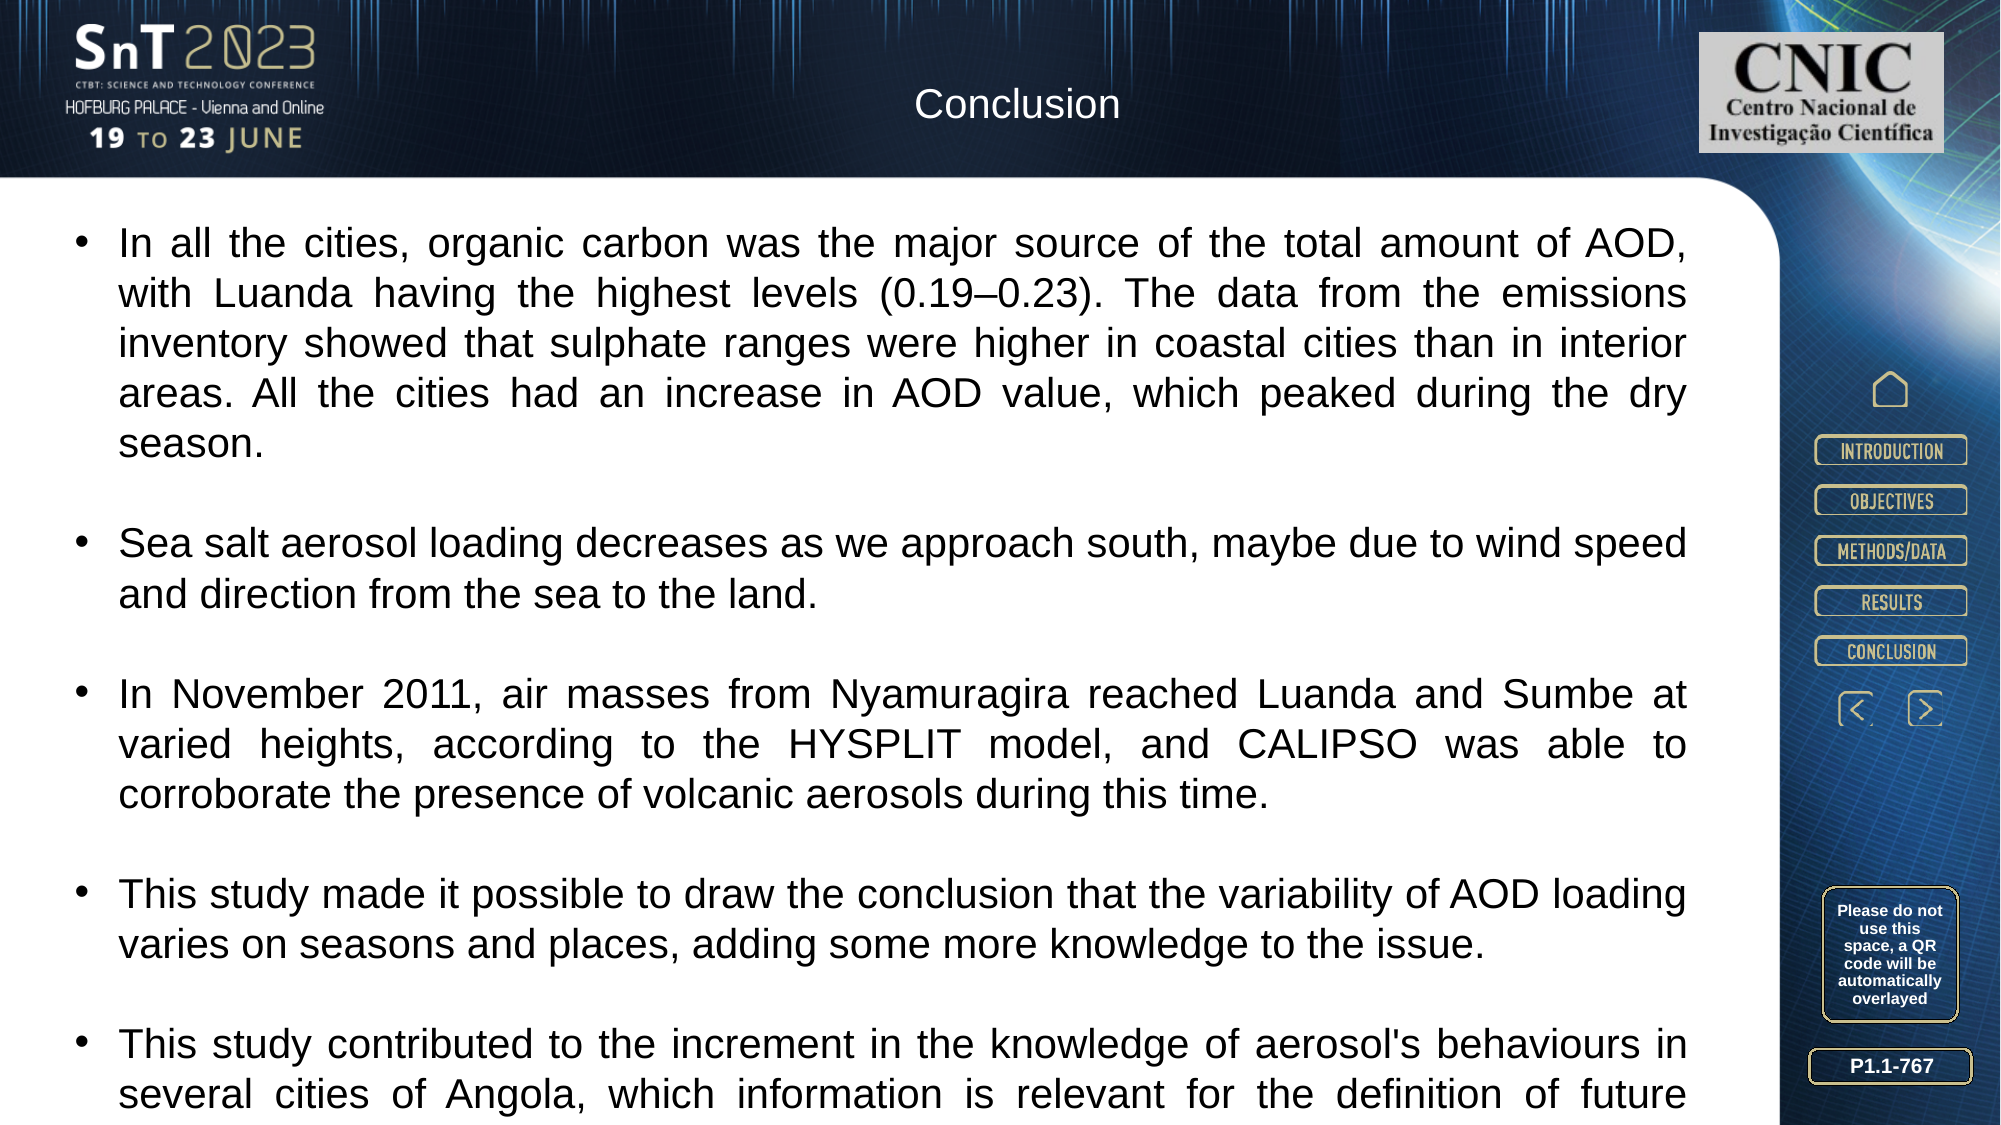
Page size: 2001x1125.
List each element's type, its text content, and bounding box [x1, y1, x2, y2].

text_box Conclusion [359, 43, 1676, 136]
text_box Please do not use this space, a QR code will be automatically overlayed [1821, 894, 1959, 1017]
text_box P1.1-767 [1824, 1047, 1960, 1086]
picture [0, 0, 2001, 1125]
text_box In all the cities, organic carbon was the major source of the total amount of AOD, with Luanda having the highest levels (0.19–0.23). The data from the emissions inventory showed that sulphate ranges were higher in coastal cities than in interior areas. All the cities had an increase in AOD value, which peaked during the dry season. Sea salt aerosol loading decreases as we approach south, maybe due to wind speed and direction from the sea to the land. In November 2011, air masses from Nyamuragira reached Luanda and Sumbe at varied heights, according to the HYSPLIT model, and CALIPSO was able to corroborate the presence of volcanic aerosols during this time. This study made it possible to draw the conclusion that the variability of AOD loading varies on seasons and places, adding some more knowledge to the issue. This study contributed to the increment in the knowledge of aerosol's behaviours in several cities of Angola, which information is relevant for the definition of future national air quality policies. [59, 208, 1704, 1125]
